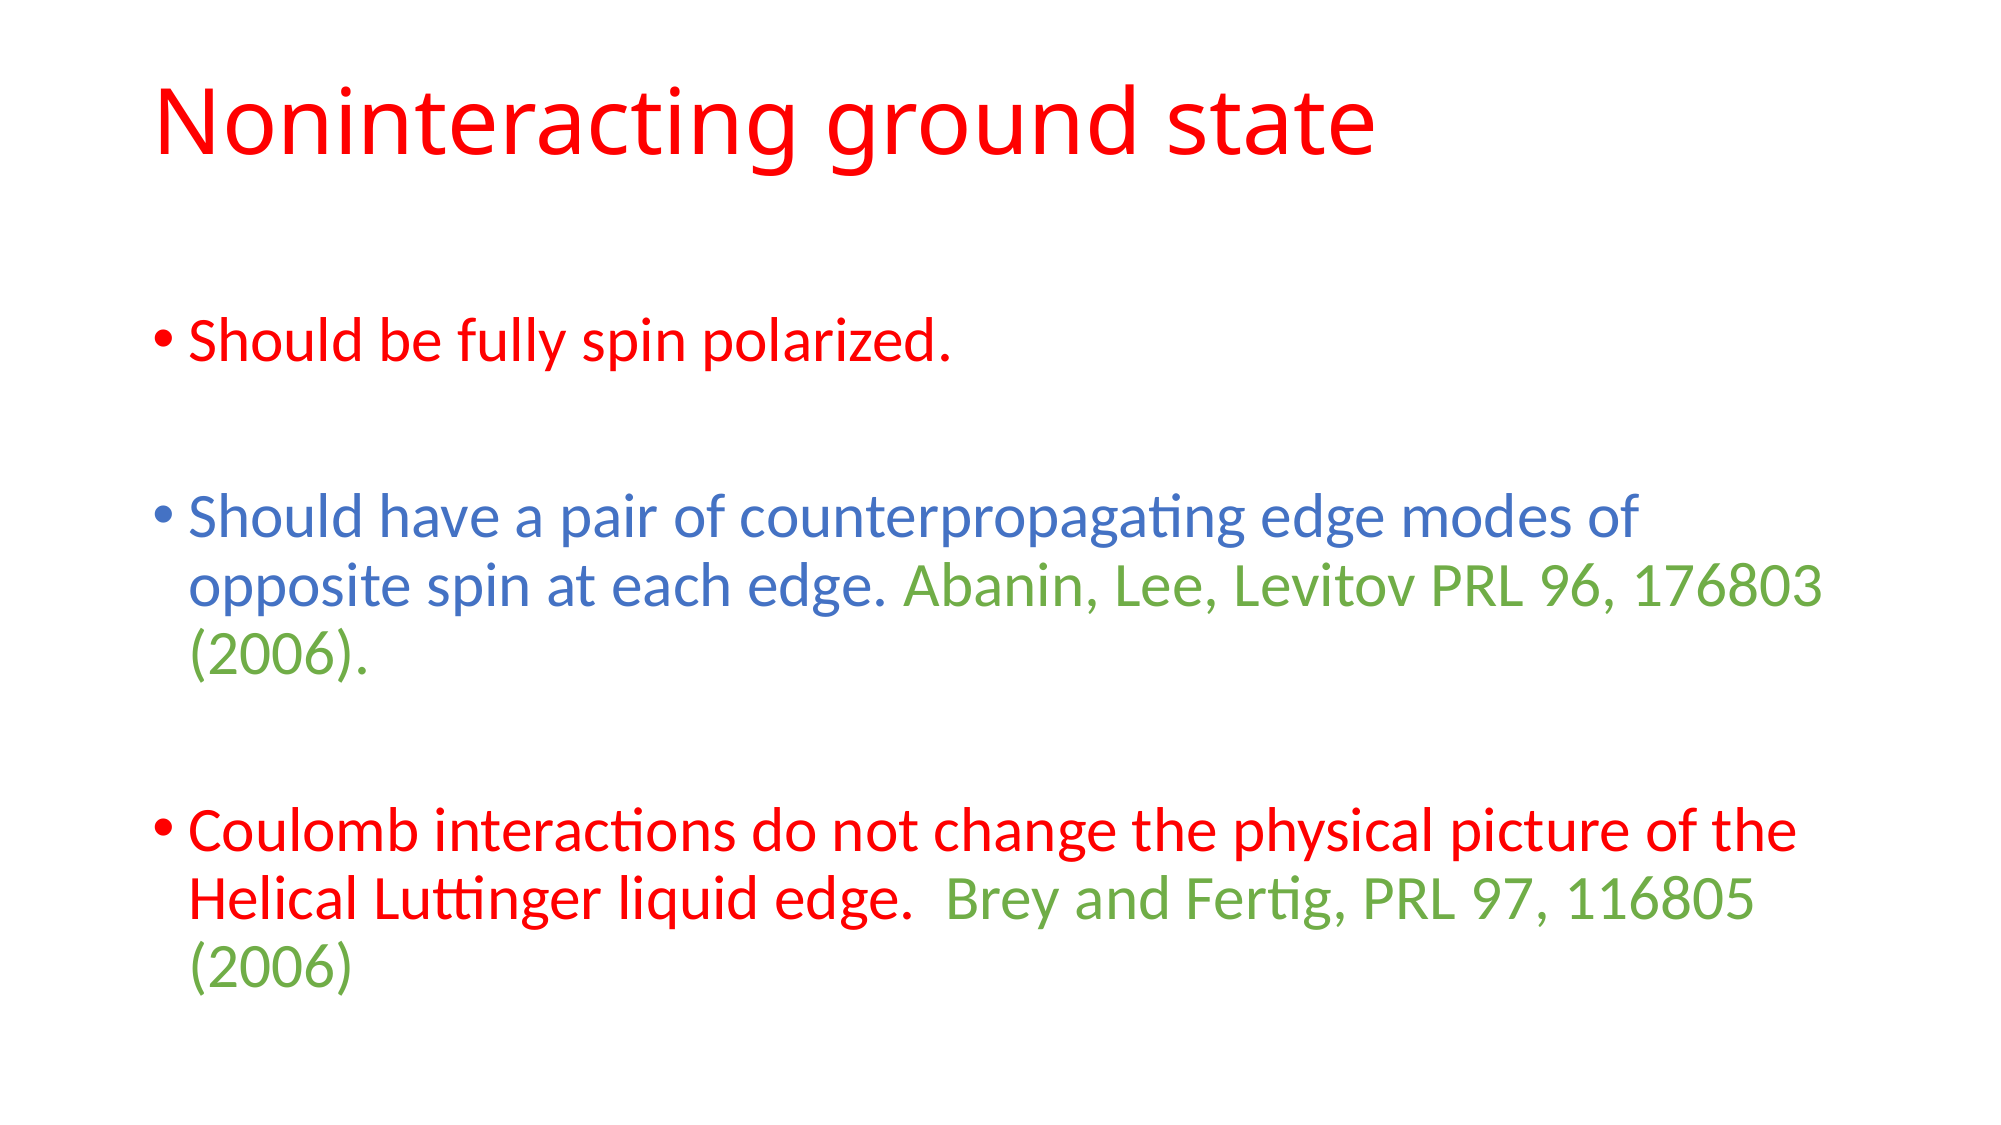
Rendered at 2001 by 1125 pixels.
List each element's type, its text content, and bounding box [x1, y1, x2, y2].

list Should be fully spin polarized. Should have a pair of counterpropagating edge modes of opposite spin at each edge. Abanin, Lee, Levitov PRL 96, 176803 (2006). Coulomb interactions do not change the physical picture of the Helical Luttinger liquid edge. Brey and Fertig, PRL 97, 116805 (2006) [137, 299, 1863, 1014]
title Noninteracting ground state [137, 59, 1863, 190]
